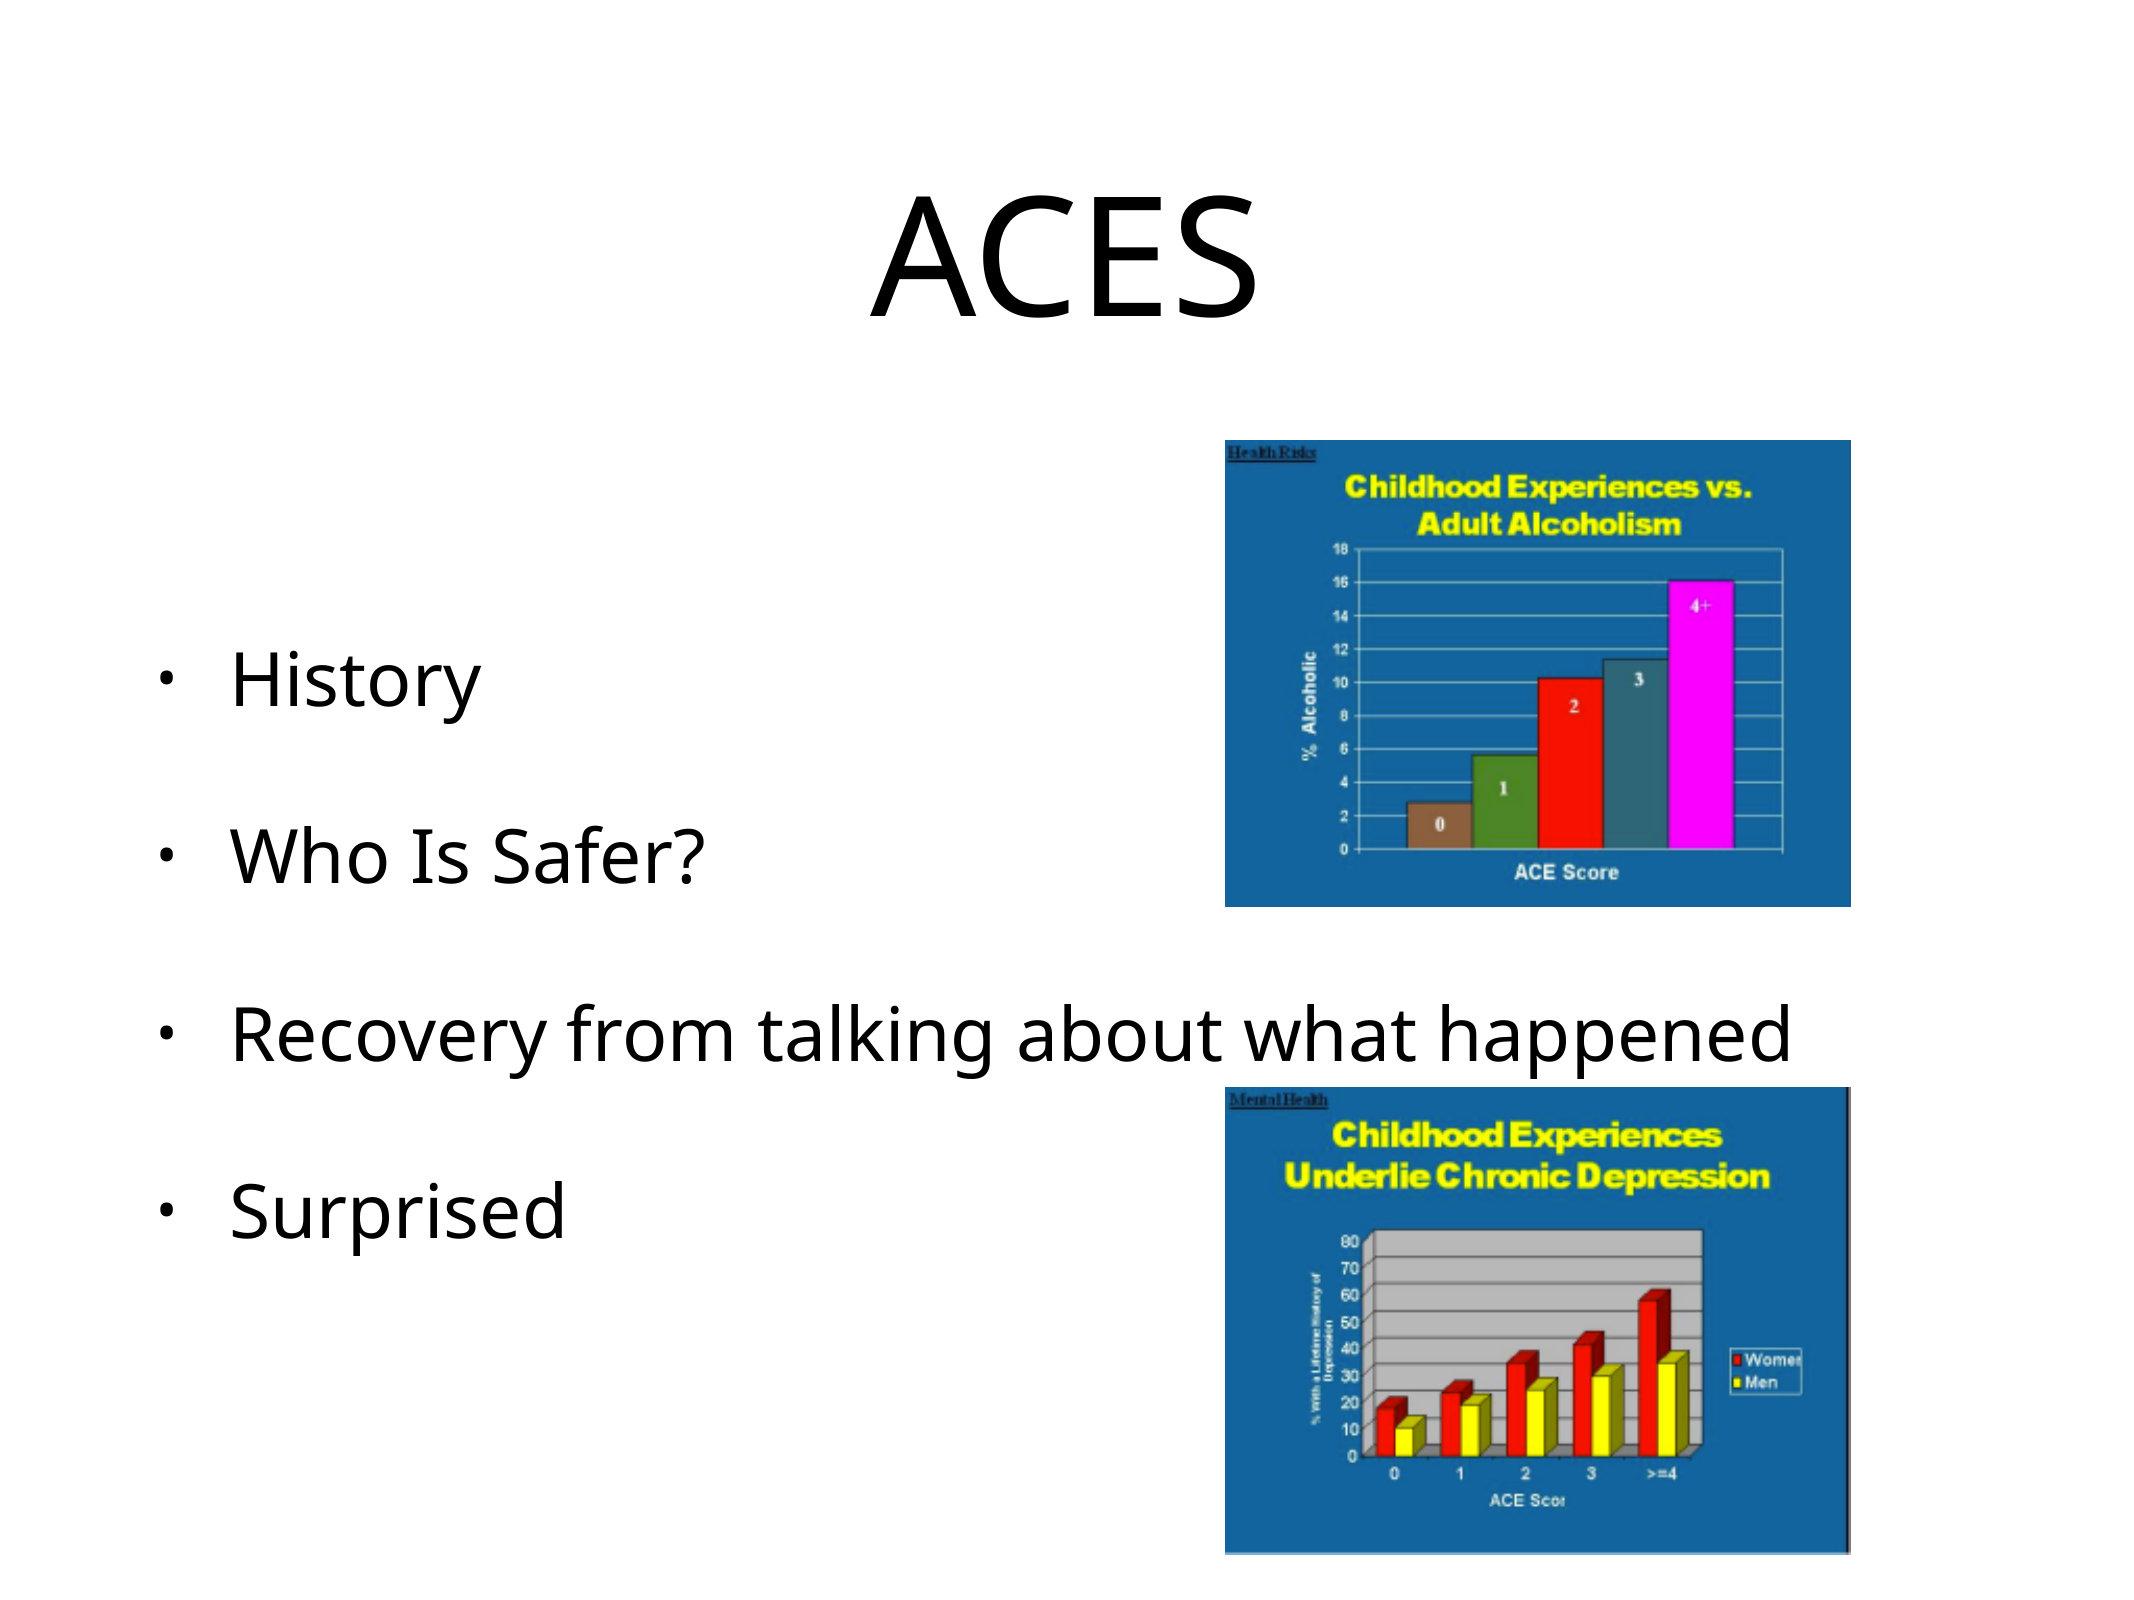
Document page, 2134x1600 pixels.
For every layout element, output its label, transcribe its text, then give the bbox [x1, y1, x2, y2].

title ACES [156, 72, 1978, 427]
picture [1225, 1087, 1852, 1555]
picture [1225, 440, 1852, 908]
list History Who Is Safer? Recovery from talking about what happened Surprised [156, 427, 1978, 1459]
